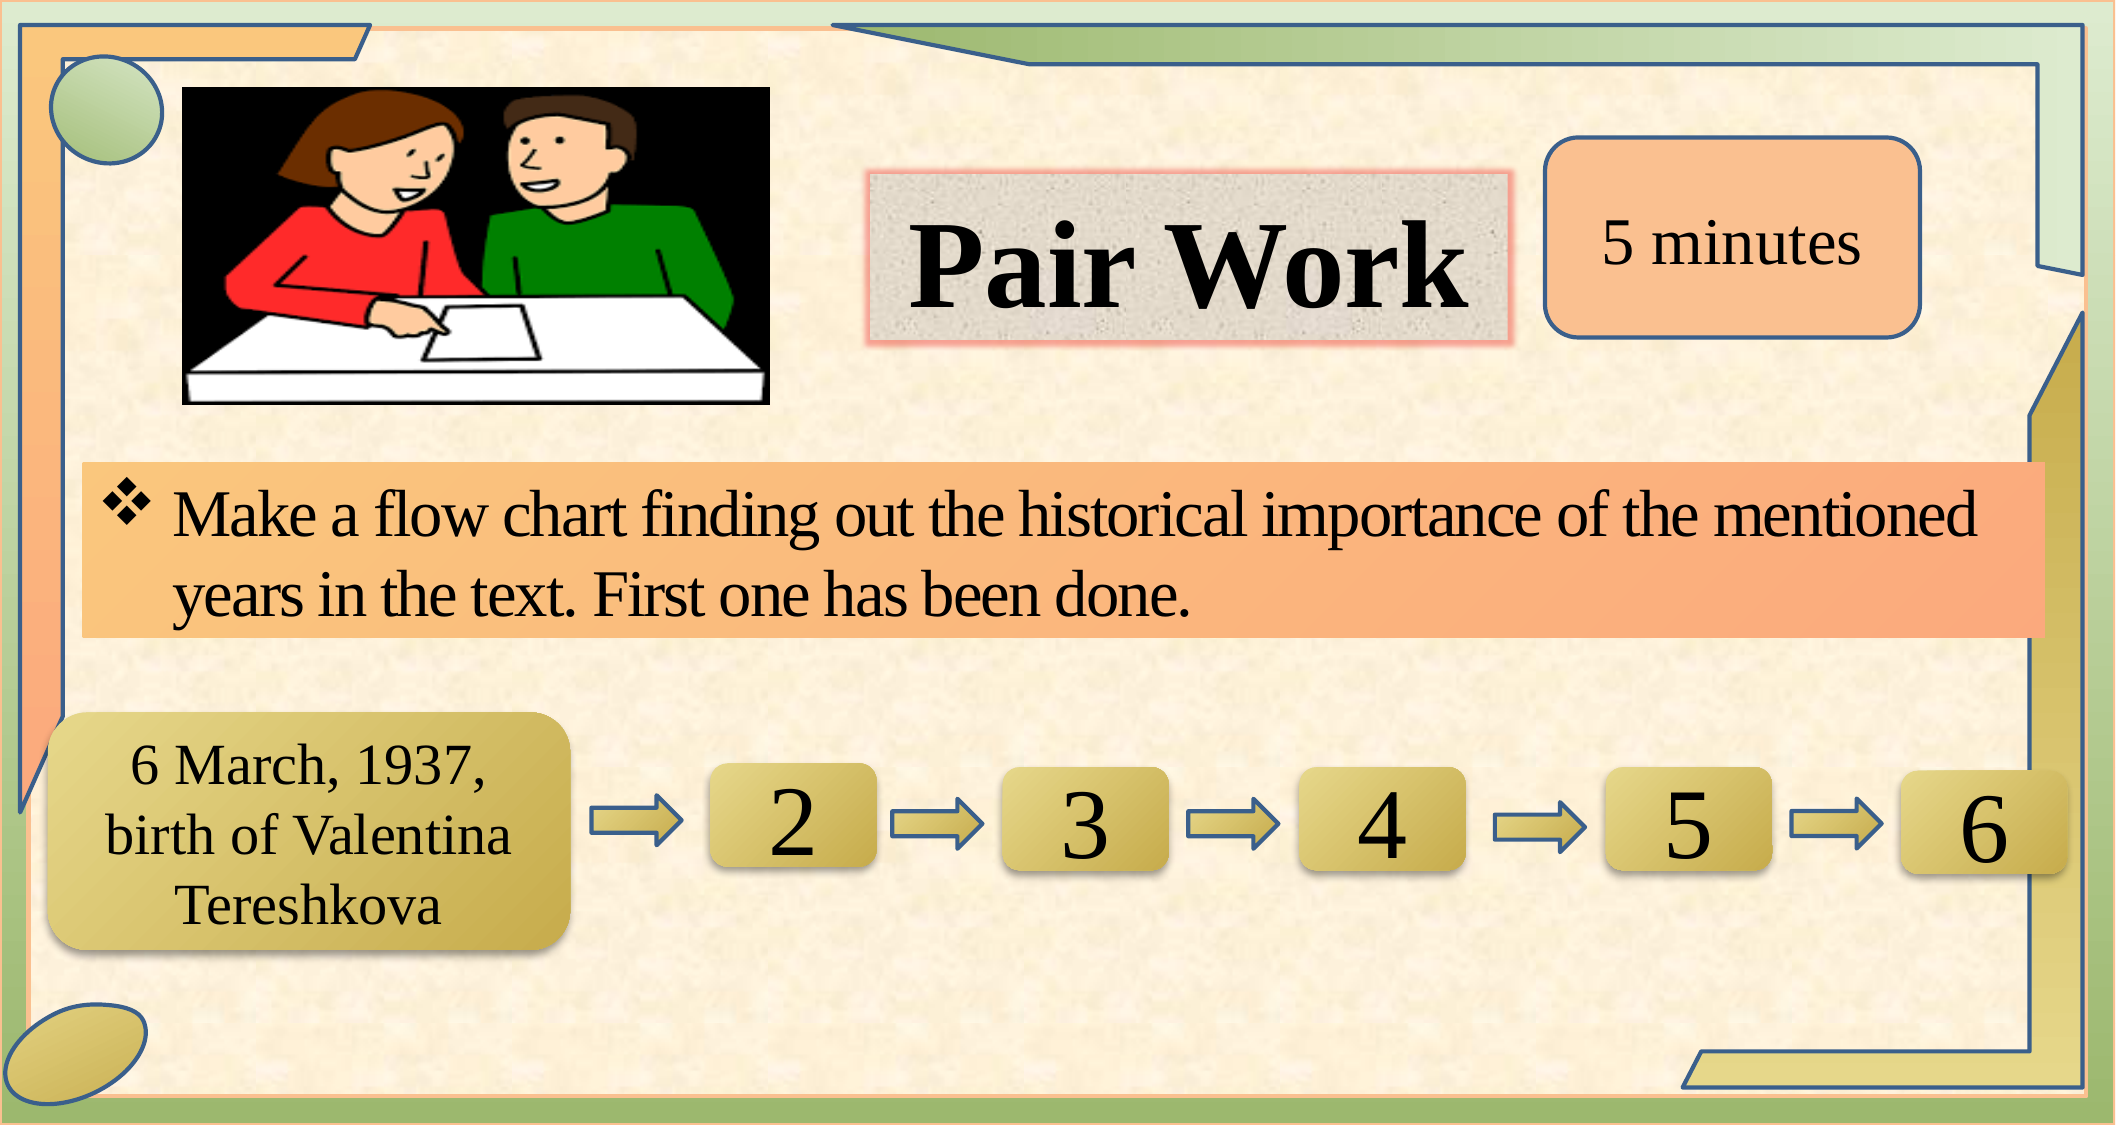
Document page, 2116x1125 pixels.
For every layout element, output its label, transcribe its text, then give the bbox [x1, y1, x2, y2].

text_box 6 March, 1937, birth of Valentina Tereshkova [45, 710, 573, 953]
picture [65, 62, 73, 68]
text_box [589, 793, 684, 848]
text_box 6 [1898, 768, 2070, 876]
text_box 2 [708, 761, 879, 869]
text_box 5 minutes [1542, 135, 1923, 340]
text_box [1789, 796, 1884, 851]
text_box 4 [1297, 765, 1468, 873]
text_box [1186, 796, 1281, 851]
picture [31, 31, 2084, 1094]
text_box [1492, 800, 1588, 855]
text_box Make a flow chart finding out the historical importance of the mentioned years in the text. First one has been done. [82, 462, 2045, 638]
text_box [890, 796, 985, 851]
text_box 3 [1000, 765, 1171, 873]
text_box 5 [1603, 765, 1775, 873]
text_box Pair Work [870, 174, 1508, 340]
